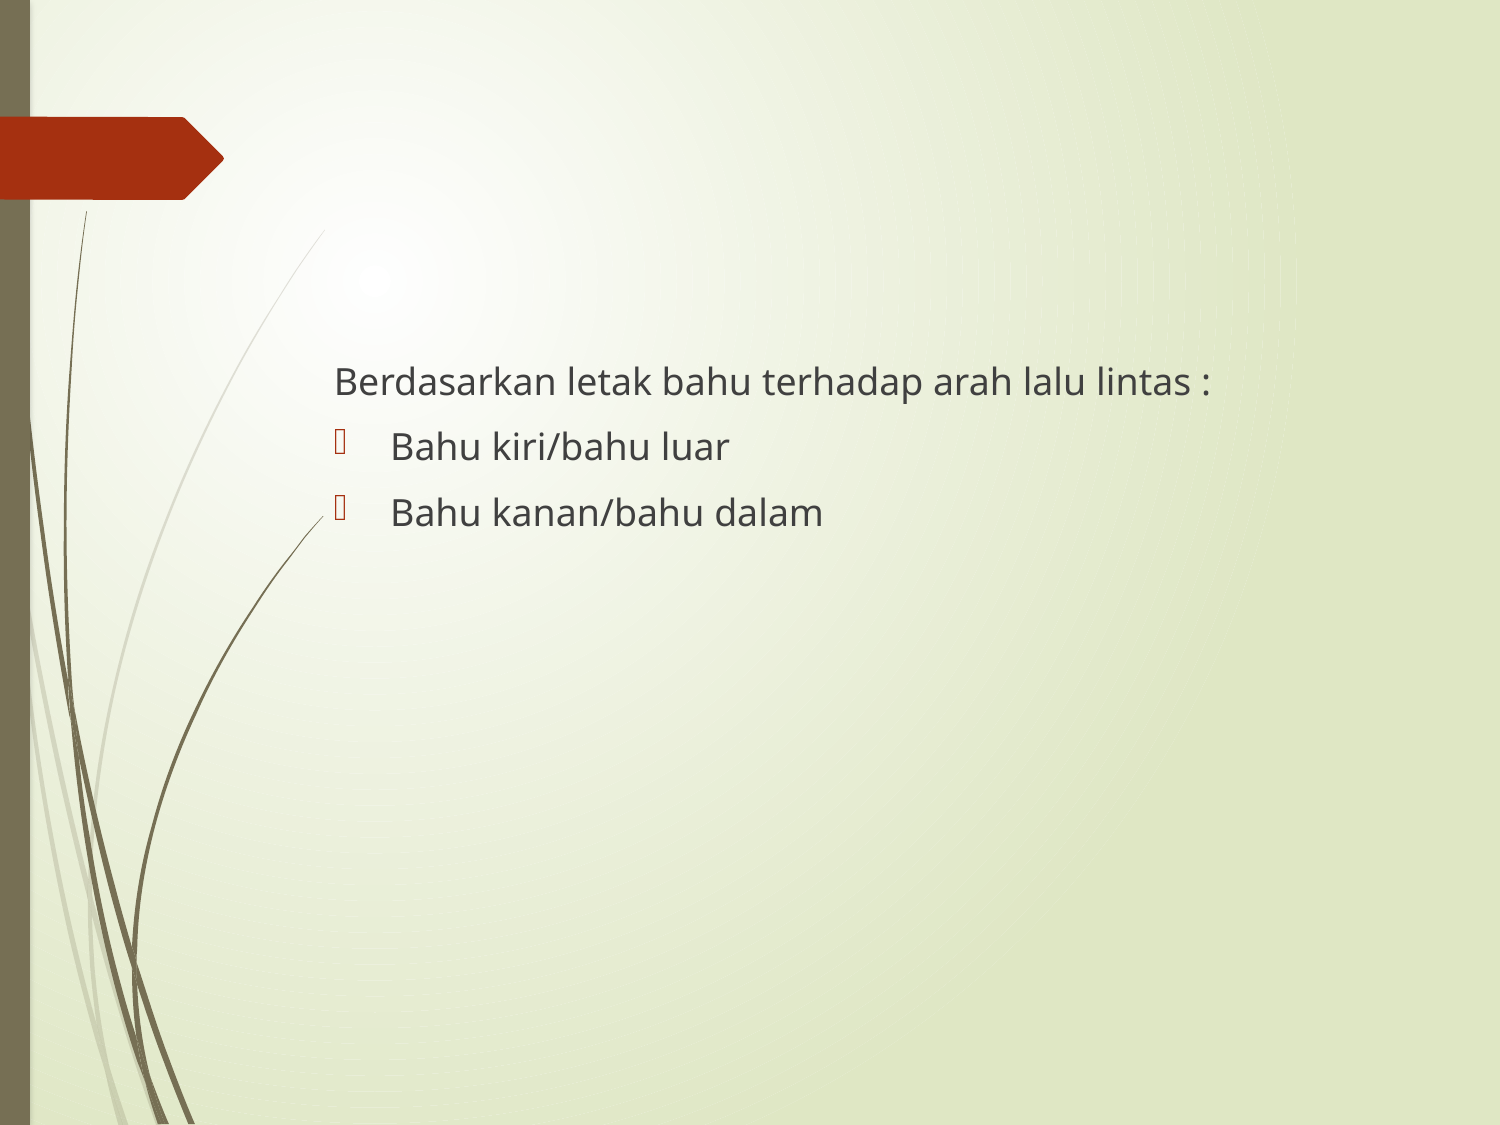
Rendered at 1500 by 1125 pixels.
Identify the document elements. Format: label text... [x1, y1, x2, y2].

list Berdasarkan letak bahu terhadap arah lalu lintas : Bahu kiri/bahu luar Bahu kanan/bahu dalam [318, 350, 1400, 970]
